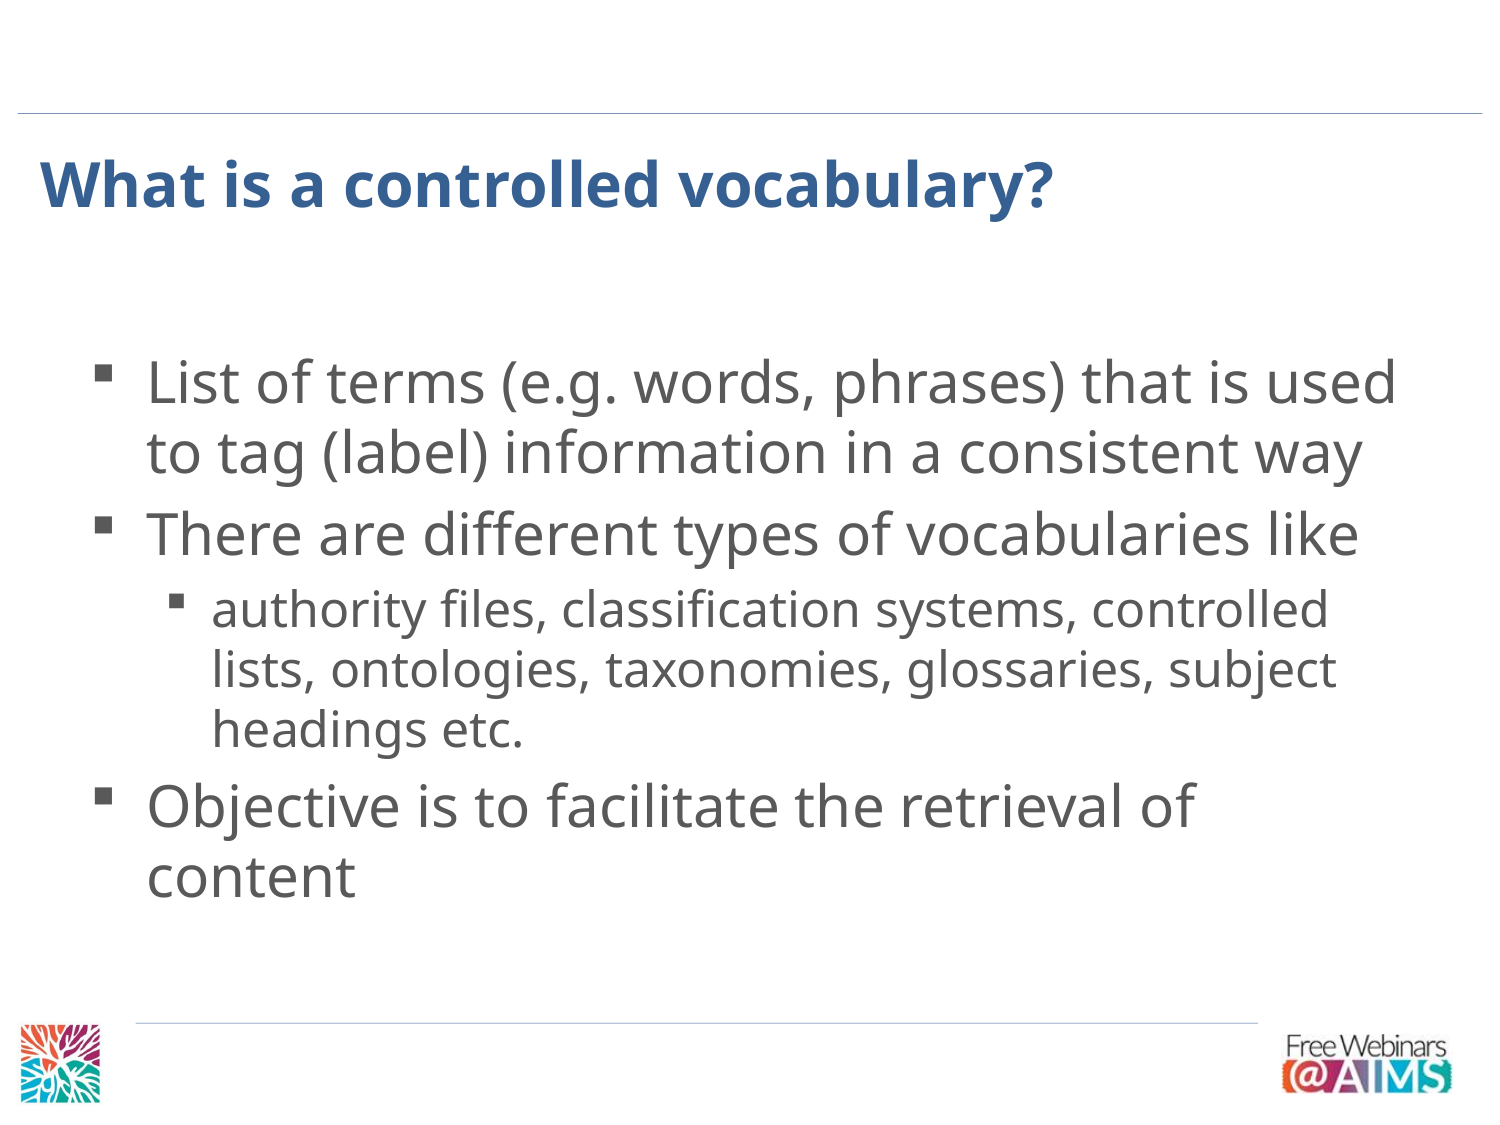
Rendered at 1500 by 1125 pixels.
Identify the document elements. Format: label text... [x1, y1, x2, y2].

picture [17, 1021, 103, 1106]
title What is a controlled vocabulary? [25, 137, 1500, 228]
list List of terms (e.g. words, phrases) that is used to tag (label) information in a consistent way There are different types of vocabularies like authority files, classification systems, controlled lists, ontologies, taxonomies, glossaries, subject headings etc. Objective is to facilitate the retrieval of content [75, 338, 1425, 1005]
picture [1281, 1034, 1453, 1094]
